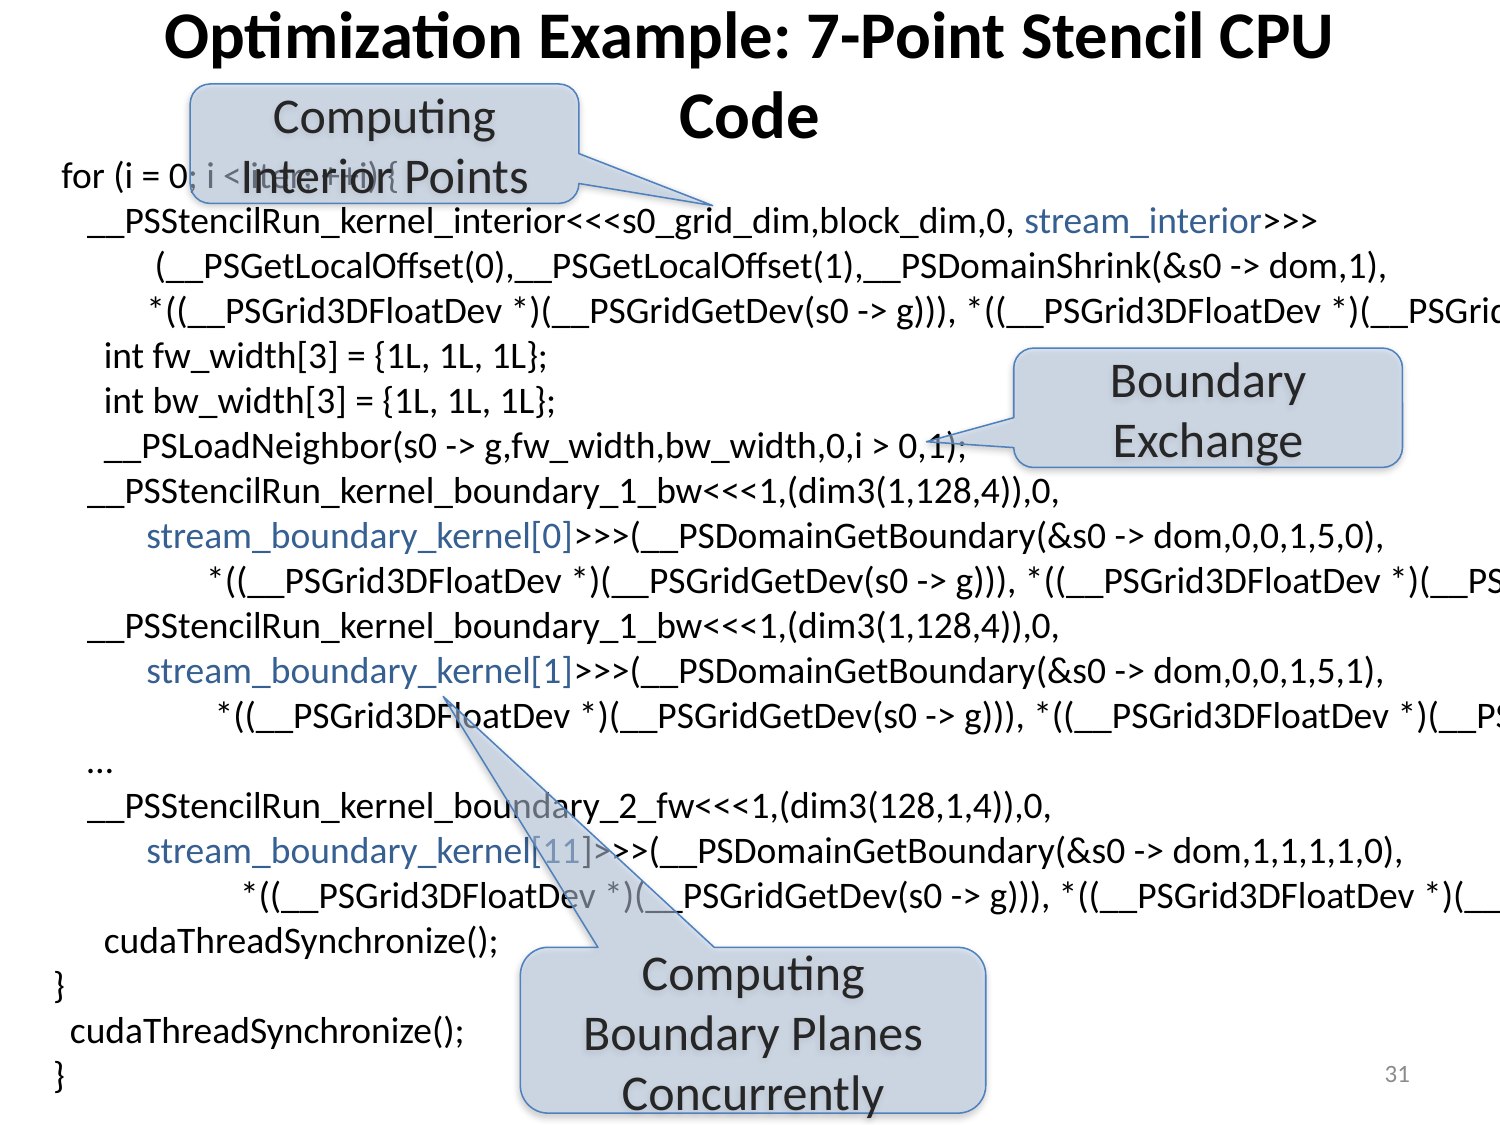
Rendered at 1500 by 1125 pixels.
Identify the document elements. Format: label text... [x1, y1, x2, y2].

text_box Computing Interior Points [189, 83, 714, 207]
text_box Computing Boundary Planes Concurrently [442, 695, 987, 1114]
title Optimization Example: 7-Point Stencil CPU Code [75, 4, 1425, 140]
text_box for (i = 0; i < iter; ++i) { __PSStencilRun_kernel_interior<<<s0_grid_dim,block_dim,0, stream_interior>>> (__PSGetLocalOffset(0),__PSGetLocalOffset(1),__PSDomainShrink(&s0 -> dom,1), *((__PSGrid3DFloatDev *)(__PSGridGetDev(s0 -> g))), *((__PSGrid3DFloatDev *)(__PSGridGetDev(s0 -> g2)))); int fw_width[3] = {1L, 1L, 1L}; int bw_width[3] = {1L, 1L, 1L}; __PSLoadNeighbor(s0 -> g,fw_width,bw_width,0,i > 0,1); __PSStencilRun_kernel_boundary_1_bw<<<1,(dim3(1,128,4)),0, stream_boundary_kernel[0]>>>(__PSDomainGetBoundary(&s0 -> dom,0,0,1,5,0), *((__PSGrid3DFloatDev *)(__PSGridGetDev(s0 -> g))), *((__PSGrid3DFloatDev *)(__PSGridGetDev(s0 -> g2)))); __PSStencilRun_kernel_boundary_1_bw<<<1,(dim3(1,128,4)),0, stream_boundary_kernel[1]>>>(__PSDomainGetBoundary(&s0 -> dom,0,0,1,5,1), *((__PSGrid3DFloatDev *)(__PSGridGetDev(s0 -> g))), *((__PSGrid3DFloatDev *)(__PSGridGetDev(s0 -> g2)))); … __PSStencilRun_kernel_boundary_2_fw<<<1,(dim3(128,1,4)),0, stream_boundary_kernel[11]>>>(__PSDomainGetBoundary(&s0 -> dom,1,1,1,1,0), *((__PSGrid3DFloatDev *)(__PSGridGetDev(s0 -> g))), *((__PSGrid3DFloatDev *)(__PSGridGetDev(s0 -> g2)))); cudaThreadSynchronize(); } cudaThreadSynchronize(); } [38, 143, 1500, 1104]
text_box Boundary Exchange [925, 347, 1404, 469]
slide_number 31 [1074, 1042, 1425, 1103]
